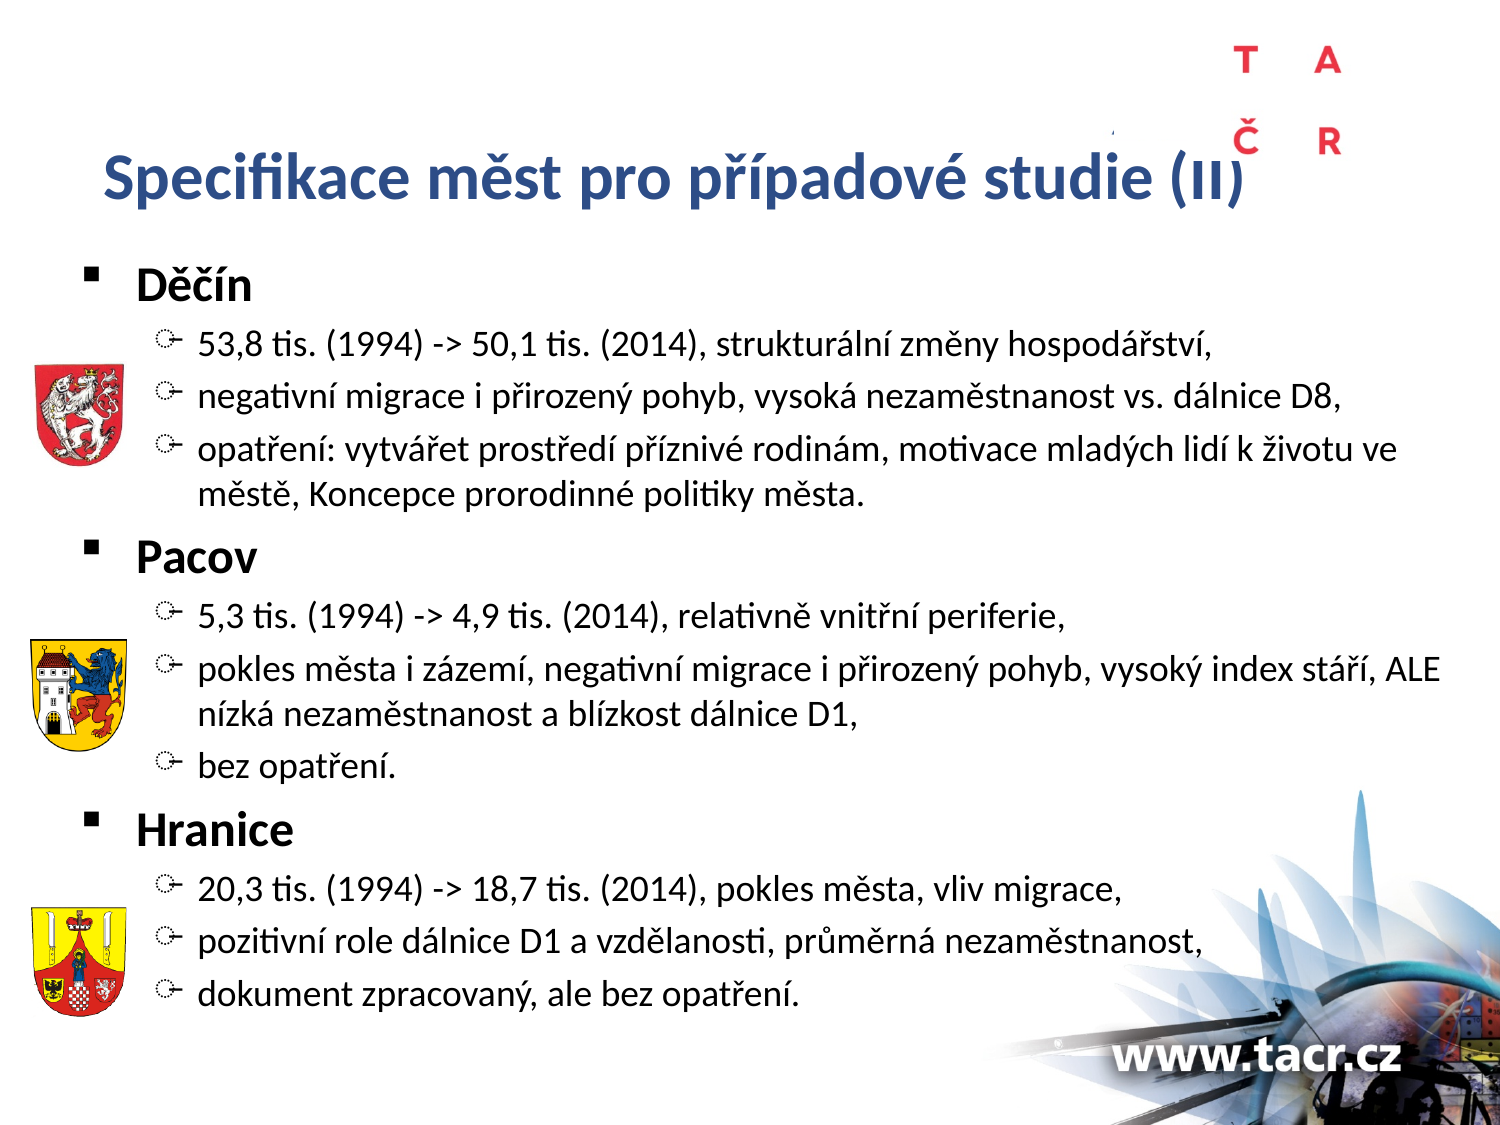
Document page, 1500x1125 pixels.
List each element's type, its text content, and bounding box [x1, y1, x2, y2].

picture [0, 0, 1500, 1125]
list Děčín 53,8 tis. (1994) -> 50,1 tis. (2014), strukturální změny hospodářství, negativní migrace i přirozený pohyb, vysoká nezaměstnanost vs. dálnice D8, opatření: vytvářet prostředí příznivé rodinám, motivace mladých lidí k životu ve městě, Koncepce prorodinné politiky města. Pacov 5,3 tis. (1994) -> 4,9 tis. (2014), relativně vnitřní periferie, pokles města i zázemí, negativní migrace i přirozený pohyb, vysoký index stáří, ALE nízká nezaměstnanost a blízkost dálnice D1, bez opatření. Hranice 20,3 tis. (1994) -> 18,7 tis. (2014), pokles města, vliv migrace, pozitivní role dálnice D1 a vzdělanosti, průměrná nezaměstnanost, dokument zpracovaný, ale bez opatření. [64, 243, 1459, 1125]
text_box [1115, 0, 1471, 162]
title Specifikace měst pro případové studie (II) [88, 113, 1318, 232]
